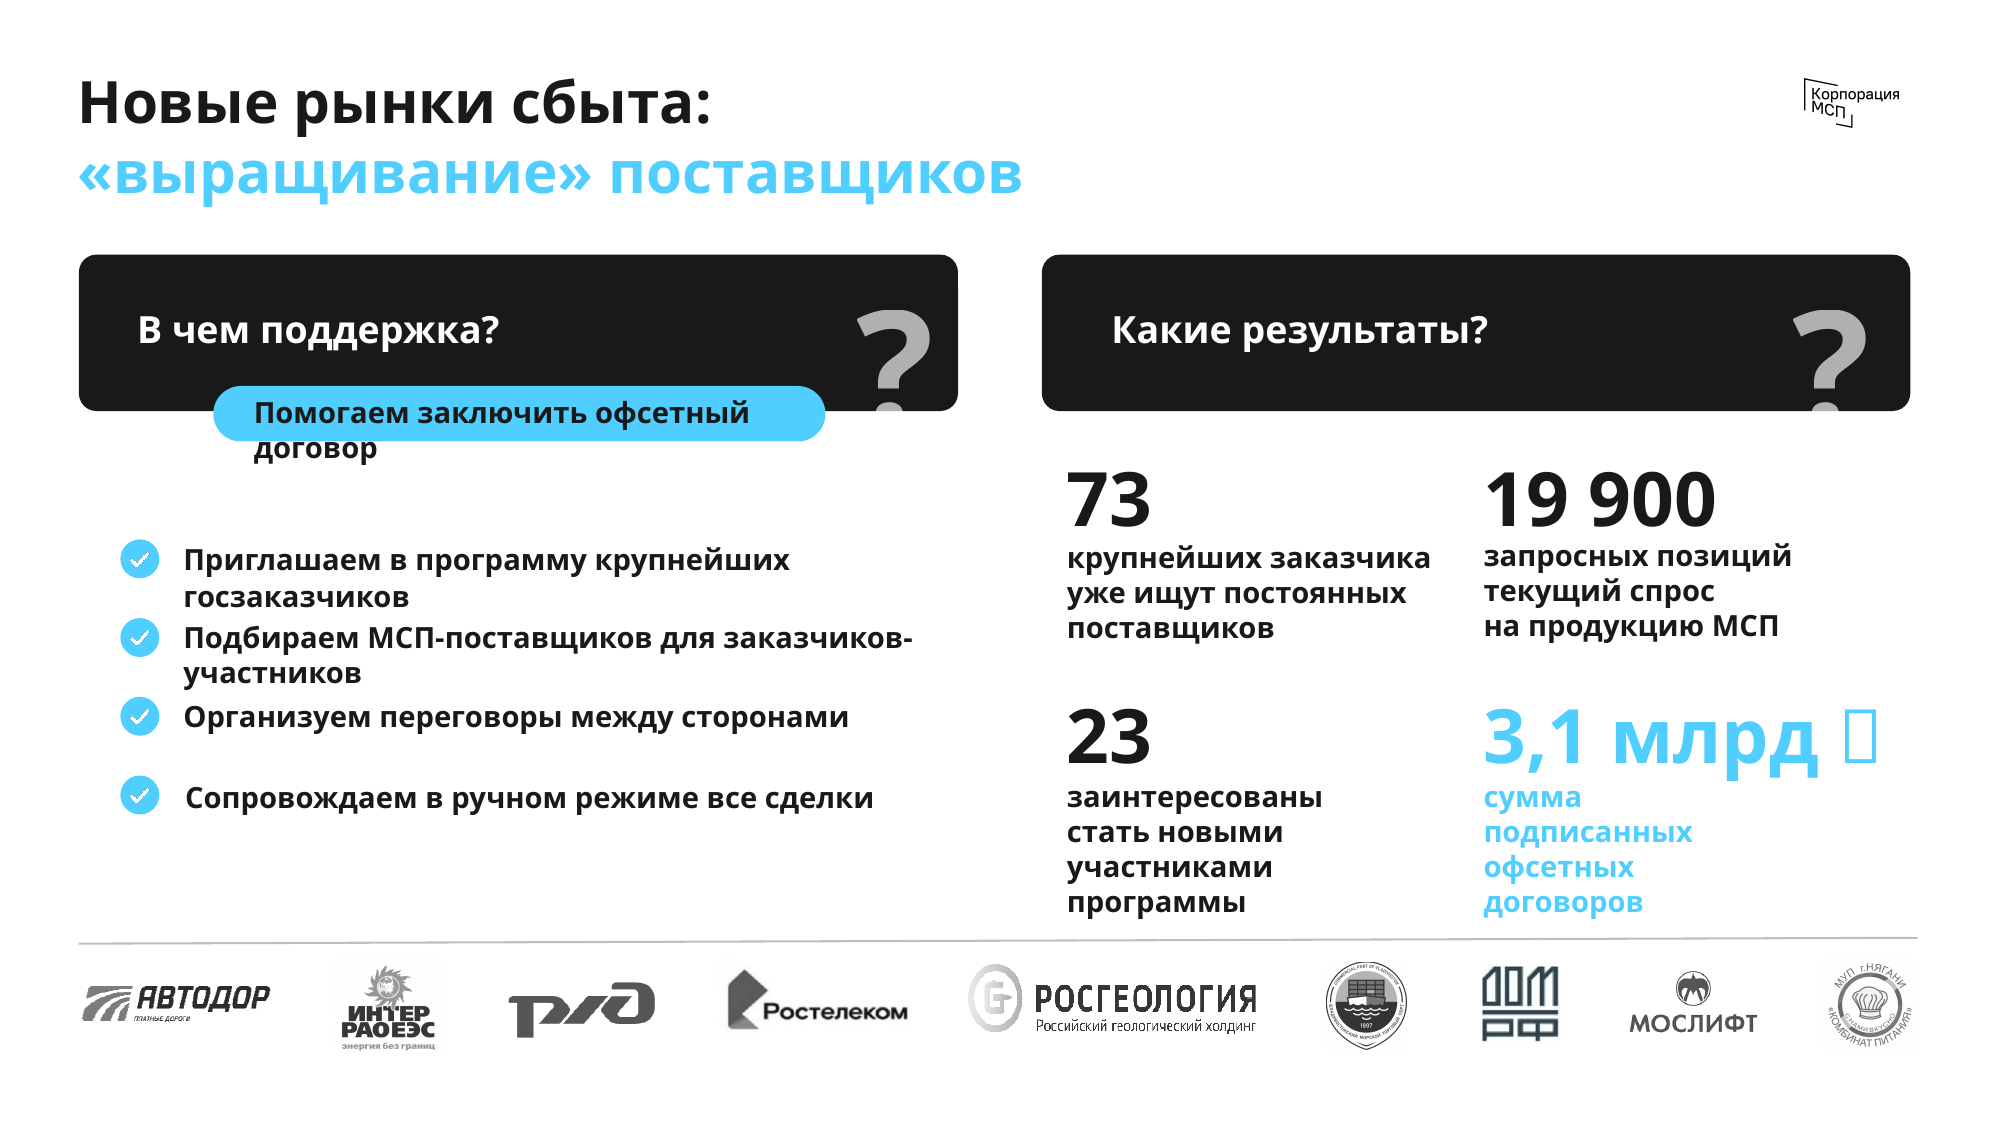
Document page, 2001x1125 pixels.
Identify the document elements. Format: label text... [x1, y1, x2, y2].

text_box Приглашаем в программу крупнейших госзаказчиков [168, 531, 962, 612]
picture [1623, 966, 1761, 1038]
text_box Какие результаты? [1096, 298, 1748, 359]
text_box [120, 696, 160, 736]
picture [715, 958, 922, 1039]
text_box заинтересованы стать новыми участниками программы [1052, 771, 1450, 926]
text_box Новые рынки сбыта: «выращивание» поставщиков [62, 58, 1151, 213]
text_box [78, 937, 1918, 944]
text_box Помогаем заключить офсетный договор [239, 387, 820, 473]
text_box [820, 395, 827, 432]
picture [1804, 78, 1899, 128]
picture [1326, 962, 1407, 1050]
text_box сумма подписанных офсетных договоров [1468, 771, 1805, 926]
text_box 19 900 [1468, 443, 1778, 530]
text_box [120, 618, 160, 658]
text_box [212, 384, 809, 443]
text_box [58, 52, 1592, 128]
text_box [77, 253, 951, 413]
text_box 23 [1052, 680, 1468, 786]
picture [495, 955, 686, 1065]
text_box крупнейших заказчика уже ищут постоянных поставщиков [1052, 531, 1450, 652]
text_box В чем поддержка? [122, 298, 796, 359]
text_box Сопровождаем в ручном режиме все сделки [170, 769, 964, 822]
text_box [1040, 253, 1904, 413]
picture [71, 981, 281, 1024]
text_box Организуем переговоры между сторонами [168, 690, 962, 741]
picture [1480, 964, 1561, 1044]
text_box запросных позиций текущий спрос на продукцию МСП [1468, 530, 1962, 650]
picture [1822, 958, 1917, 1052]
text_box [120, 775, 160, 815]
picture [333, 956, 445, 1054]
text_box Подбираем МСП-поставщиков для заказчиков-участников [168, 612, 995, 697]
text_box 73 [1052, 444, 1411, 531]
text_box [120, 539, 160, 579]
text_box 3,1 млрд  [1468, 680, 1906, 786]
picture [968, 964, 1270, 1034]
text_box ? [841, 257, 1026, 468]
text_box ? [1777, 257, 1962, 468]
